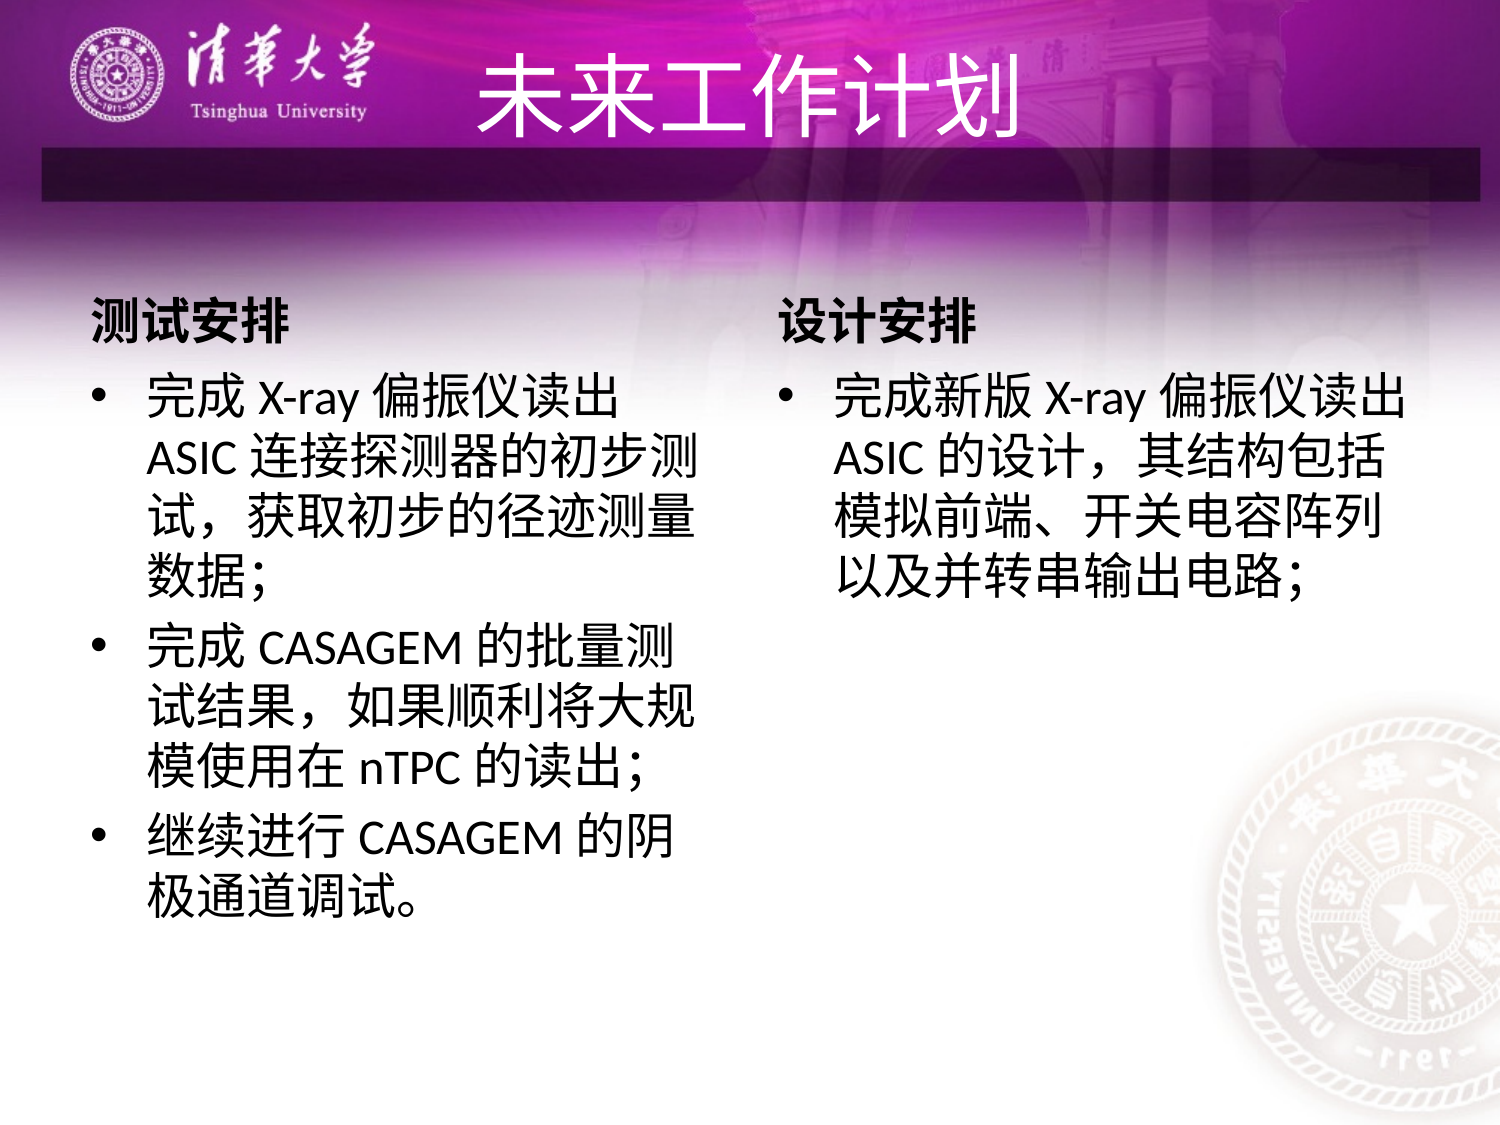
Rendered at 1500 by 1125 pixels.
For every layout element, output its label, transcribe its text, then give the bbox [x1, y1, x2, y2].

list 完成新版X-ray偏振仪读出ASIC的设计，其结构包括模拟前端、开关电容阵列以及并转串输出电路； [761, 356, 1425, 1005]
list 完成X-ray偏振仪读出ASIC连接探测器的初步测试，获取初步的径迹测量数据； 完成CASAGEM的批量测试结果，如果顺利将大规模使用在nTPC的读出； 继续进行CASAGEM的阴极通道调试。 [75, 356, 738, 1005]
picture [1151, 689, 1500, 1125]
picture [0, 0, 1500, 453]
list 测试安排 [75, 251, 738, 356]
title 未来工作计划 [75, 0, 1425, 188]
list 设计安排 [761, 251, 1425, 356]
